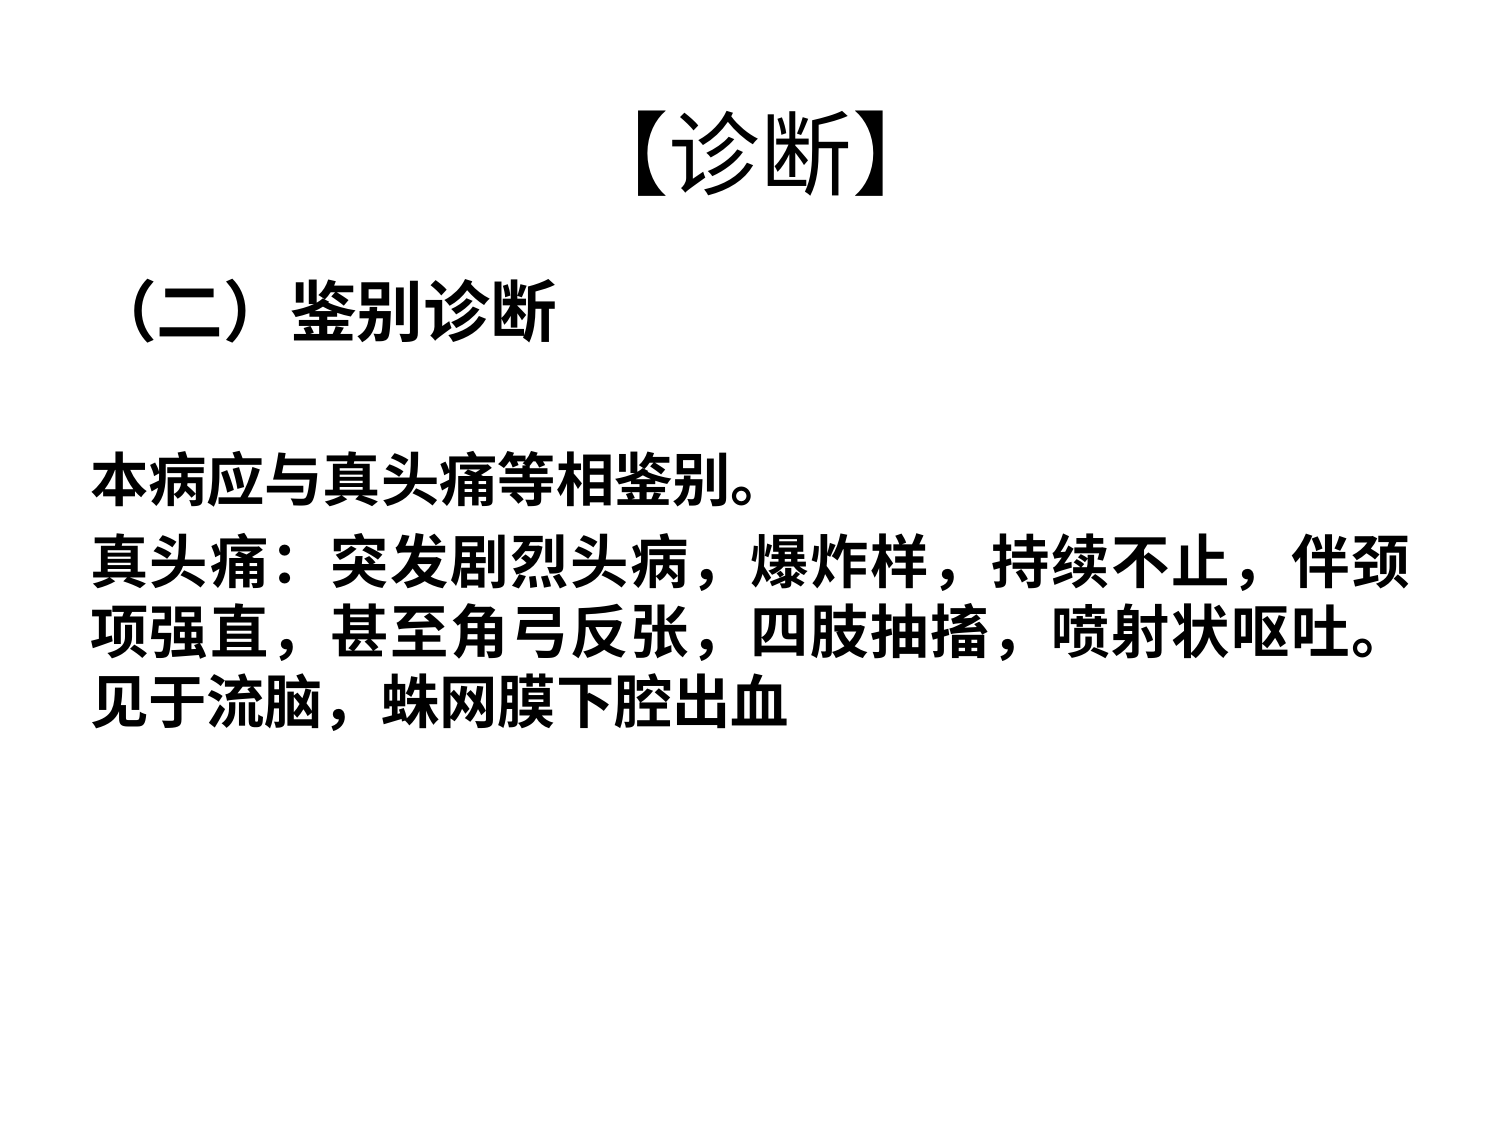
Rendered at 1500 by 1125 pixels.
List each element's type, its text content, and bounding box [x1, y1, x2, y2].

title 【诊断】 [52, 89, 1469, 215]
list （二）鉴别诊断 本病应与真头痛等相鉴别。 真头痛：突发剧烈头病，爆炸样，持续不止，伴颈项强直，甚至角弓反张，四肢抽搐，喷射状呕吐。见于流脑，蛛网膜下腔出血 [75, 262, 1425, 1005]
